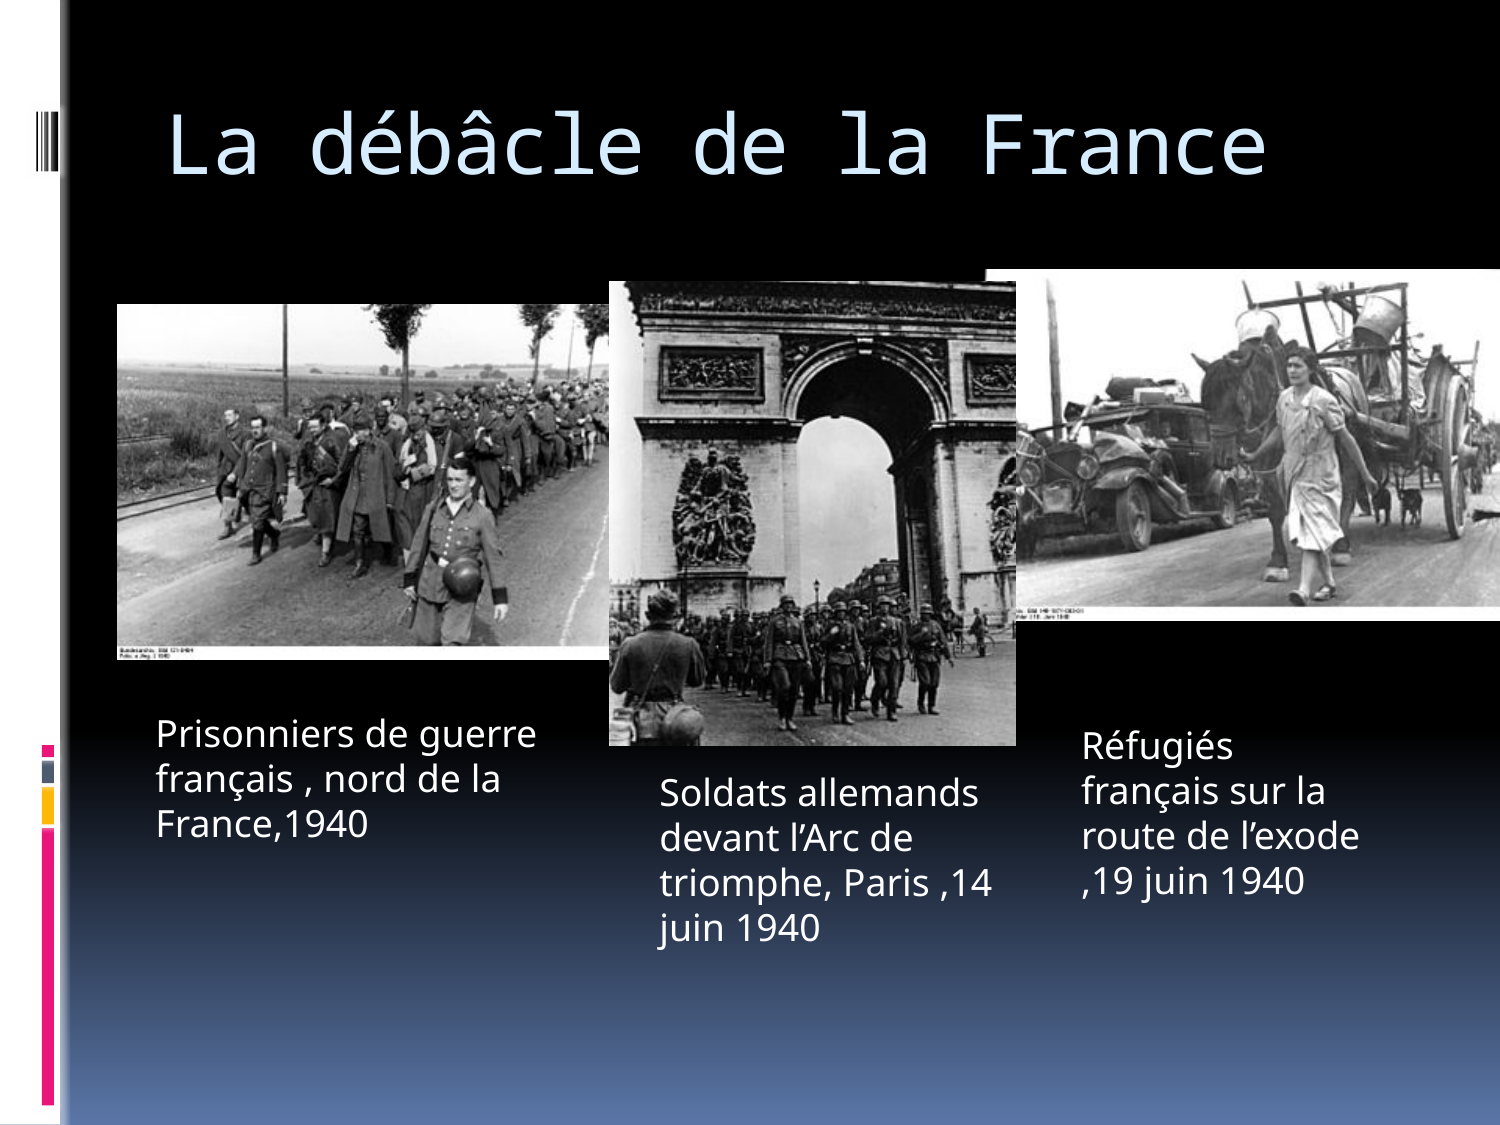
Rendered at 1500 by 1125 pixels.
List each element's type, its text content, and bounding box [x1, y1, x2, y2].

text_box Soldats allemands devant l’Arc de triomphe, Paris ,14 juin 1940 [644, 761, 1055, 957]
text_box Prisonniers de guerre français , nord de la France,1940 [140, 703, 575, 853]
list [116, 304, 599, 661]
text_box Réfugiés français sur la route de l’exode ,19 juin 1940 [1066, 714, 1383, 910]
picture [983, 269, 1500, 622]
picture [608, 280, 1017, 746]
title La débâcle de la France [150, 83, 1425, 234]
